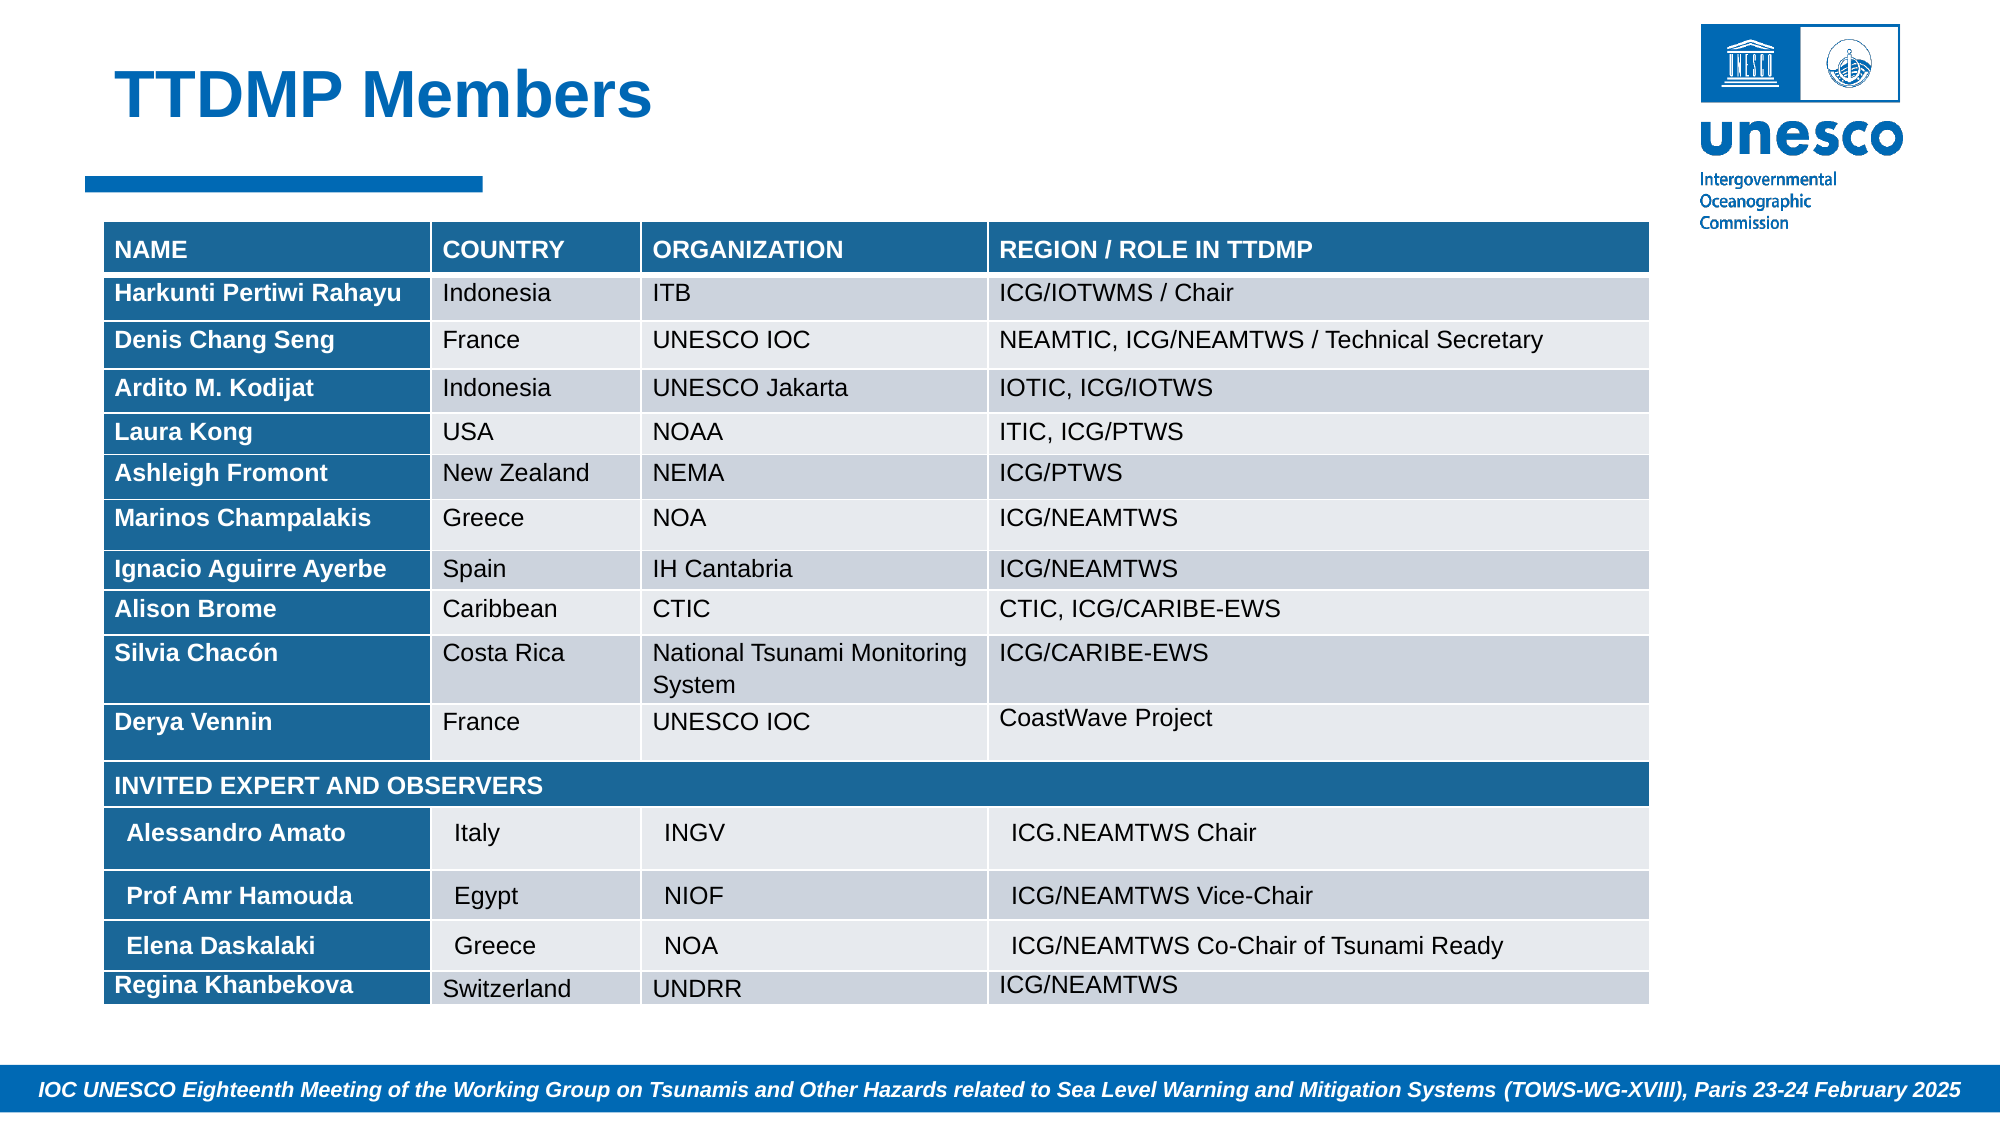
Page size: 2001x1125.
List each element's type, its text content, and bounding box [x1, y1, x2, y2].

table_cell Greece [432, 921, 640, 970]
table_cell Harkunti Pertiwi Rahayu [104, 278, 430, 320]
table_cell INVITED EXPERT AND OBSERVERS [104, 762, 1649, 806]
table_cell Egypt [432, 871, 640, 919]
table_cell UNDRR [642, 972, 987, 1004]
table_cell Marinos Champalakis [104, 500, 430, 550]
table_cell ICG/PTWS [989, 455, 1649, 499]
table_cell NIOF [642, 871, 987, 919]
table_cell Spain [432, 551, 640, 589]
table_cell UNESCO Jakarta [642, 370, 987, 412]
table_cell UNESCO IOC [642, 705, 987, 760]
table_cell Ignacio Aguirre Ayerbe [104, 551, 430, 589]
table_cell Alison Brome [104, 591, 430, 634]
table_cell New Zealand [432, 455, 640, 499]
table_cell Denis Chang Seng [104, 322, 430, 368]
table_cell ICG/NEAMTWS Vice-Chair [989, 871, 1649, 919]
table_cell Alessandro Amato [104, 808, 430, 869]
table_cell Costa Rica [432, 636, 640, 703]
table_cell UNESCO IOC [642, 322, 987, 368]
table_cell National Tsunami Monitoring System [642, 636, 987, 703]
table_cell NEMA [642, 455, 987, 499]
table_cell IOTIC, ICG/IOTWS [989, 370, 1649, 412]
table_cell Silvia Chacón [104, 636, 430, 703]
table_cell ICG/CARIBE-EWS [989, 636, 1649, 703]
table_cell Elena Daskalaki [104, 921, 430, 970]
table_cell NOAA [642, 414, 987, 454]
table_cell ICG/NEAMTWS Co-Chair of Tsunami Ready [989, 921, 1649, 970]
table_cell CoastWave Project [989, 705, 1649, 760]
table_cell Regina Khanbekova [104, 972, 430, 1004]
table_cell Caribbean [432, 591, 640, 634]
table_cell ITIC, ICG/PTWS [989, 414, 1649, 454]
table_cell Derya Vennin [104, 705, 430, 760]
table_header COUNTRY [432, 222, 640, 272]
table_cell Indonesia [432, 278, 640, 320]
table_cell Indonesia [432, 370, 640, 412]
table_cell ICG/NEAMTWS [989, 551, 1649, 589]
table_cell Prof Amr Hamouda [104, 871, 430, 919]
table_cell IH Cantabria [642, 551, 987, 589]
table_cell ICG/NEAMTWS [989, 500, 1649, 550]
table_header ORGANIZATION [642, 222, 987, 272]
table_cell USA [432, 414, 640, 454]
table_cell France [432, 705, 640, 760]
title TTDMP Members [99, 0, 1900, 182]
table_cell Ashleigh Fromont [104, 455, 430, 499]
table_cell Greece [432, 500, 640, 550]
table_cell Laura Kong [104, 414, 430, 454]
table_cell Switzerland [432, 972, 640, 1004]
table_cell ITB [642, 278, 987, 320]
table_cell Italy [432, 808, 640, 869]
table_cell INGV [642, 808, 987, 869]
table_cell Ardito M. Kodijat [104, 370, 430, 412]
table_cell NOA [642, 500, 987, 550]
table_cell France [432, 322, 640, 368]
table_cell NEAMTIC, ICG/NEAMTWS / Technical Secretary [989, 322, 1649, 368]
table_cell NOA [642, 921, 987, 970]
table_cell CTIC [642, 591, 987, 634]
picture [1700, 24, 1903, 229]
table_cell ICG.NEAMTWS Chair [989, 808, 1649, 869]
table_cell ICG/IOTWMS / Chair [989, 278, 1649, 320]
table_header NAME [104, 222, 430, 272]
table_cell CTIC, ICG/CARIBE-EWS [989, 591, 1649, 634]
table_header REGION / ROLE IN TTDMP [989, 222, 1649, 272]
table_cell ICG/NEAMTWS [989, 972, 1649, 1004]
